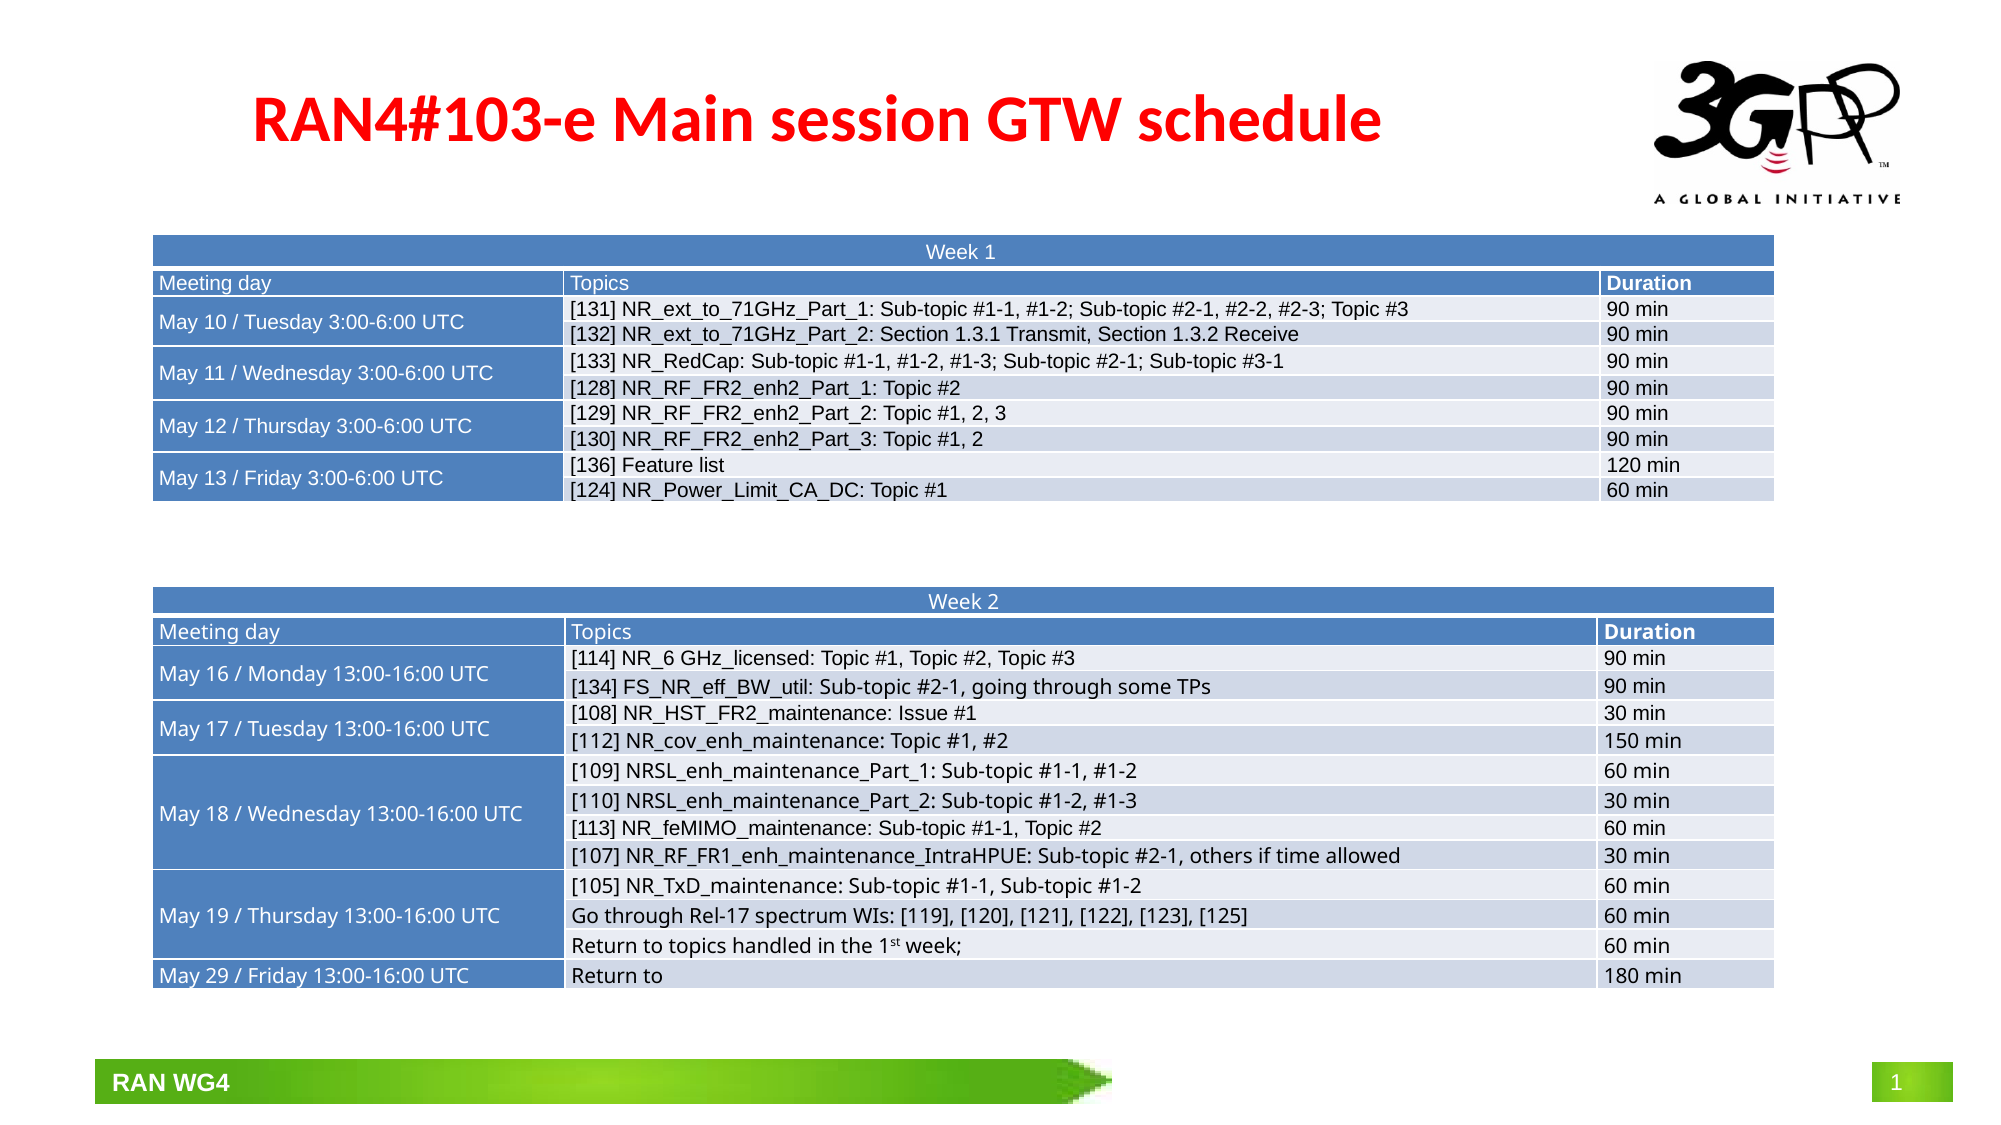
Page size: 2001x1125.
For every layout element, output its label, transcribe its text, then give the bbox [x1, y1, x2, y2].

table_cell 30 min [1598, 701, 1774, 724]
table_cell 150 min [1598, 726, 1774, 754]
table_cell 90 min [1601, 427, 1774, 451]
table_cell [129] NR_RF_FR2_enh2_Part_2: Topic #1, 2, 3 [564, 401, 1599, 425]
table_cell 60 min [1598, 756, 1774, 784]
table_cell 90 min [1601, 322, 1774, 345]
table_cell Return to [566, 960, 1596, 988]
table_cell [128] NR_RF_FR2_enh2_Part_1: Topic #2 [564, 376, 1599, 399]
picture [1654, 61, 1900, 204]
table_cell [130] NR_RF_FR2_enh2_Part_3: Topic #1, 2 [564, 427, 1599, 451]
table_cell [105] NR_TxD_maintenance: Sub-topic #1-1, Sub-topic #1-2 [566, 870, 1596, 899]
table_cell [133] NR_RedCap: Sub-topic #1-1, #1-2, #1-3; Sub-topic #2-1; Sub-topic #3-1 [564, 347, 1599, 374]
table_cell [134] FS_NR_eff_BW_util: Sub-topic #2-1, going through some TPs [566, 671, 1596, 699]
picture [1872, 1062, 1953, 1102]
table_cell [114] NR_6 GHz_licensed: Topic #1, Topic #2, Topic #3 [566, 646, 1596, 670]
table_cell 60 min [1598, 930, 1774, 958]
table_cell May 12 / Thursday 3:00-6:00 UTC [153, 401, 563, 451]
table_cell Go through Rel-17 spectrum WIs: [119], [120], [121], [122], [123], [125] [566, 900, 1596, 928]
table_cell May 19 / Thursday 13:00-16:00 UTC [153, 870, 564, 958]
table_cell Duration [1601, 271, 1774, 295]
table_cell [124] NR_Power_Limit_CA_DC: Topic #1 [564, 478, 1599, 501]
table_cell [136] Feature list [564, 453, 1599, 476]
table_cell [131] NR_ext_to_71GHz_Part_1: Sub-topic #1-1, #1-2; Sub-topic #2-1, #2-2, #2-3; Topic #3 [564, 297, 1599, 320]
table_cell 90 min [1601, 297, 1774, 320]
table_cell 90 min [1601, 401, 1774, 425]
table_cell [110] NRSL_enh_maintenance_Part_2: Sub-topic #1-2, #1-3 [566, 786, 1596, 814]
table_cell Meeting day [153, 618, 564, 645]
table_cell May 11 / Wednesday 3:00-6:00 UTC [153, 347, 563, 399]
table_cell Topics [564, 271, 1599, 295]
table_cell May 13 / Friday 3:00-6:00 UTC [153, 453, 563, 501]
table_cell 90 min [1601, 376, 1774, 399]
table_cell May 10 / Tuesday 3:00-6:00 UTC [153, 297, 563, 345]
table_cell 30 min [1598, 841, 1774, 869]
table_cell Meeting day [153, 271, 563, 295]
picture [95, 1059, 1112, 1104]
table_cell [132] NR_ext_to_71GHz_Part_2: Section 1.3.1 Transmit, Section 1.3.2 Receive [564, 322, 1599, 345]
title RAN4#103-e Main session GTW schedule [65, 21, 1586, 209]
table_cell 60 min [1598, 870, 1774, 899]
table_header Week 1 [153, 235, 1774, 266]
table_cell [113] NR_feMIMO_maintenance: Sub-topic #1-1, Topic #2 [566, 816, 1596, 839]
table_cell Topics [566, 618, 1596, 645]
table_cell [107] NR_RF_FR1_enh_maintenance_IntraHPUE: Sub-topic #2-1, others if time allowed [566, 841, 1596, 869]
table_cell May 29 / Friday 13:00-16:00 UTC [153, 960, 564, 988]
table_cell 90 min [1598, 671, 1774, 699]
table_cell Duration [1598, 618, 1774, 645]
table_cell [112] NR_cov_enh_maintenance: Topic #1, #2 [566, 726, 1596, 754]
table_cell 120 min [1601, 453, 1774, 476]
table_cell 90 min [1601, 347, 1774, 374]
table_cell May 18 / Wednesday 13:00-16:00 UTC [153, 756, 564, 869]
table_cell 180 min [1598, 960, 1774, 988]
table_cell 30 min [1598, 786, 1774, 814]
table_cell May 16 / Monday 13:00-16:00 UTC [153, 646, 564, 699]
table_cell 90 min [1598, 646, 1774, 670]
table_cell [109] NRSL_enh_maintenance_Part_1: Sub-topic #1-1, #1-2 [566, 756, 1596, 784]
table_cell 60 min [1598, 900, 1774, 928]
table_cell 60 min [1601, 478, 1774, 501]
table_header Week 2 [153, 587, 1774, 613]
table_cell [108] NR_HST_FR2_maintenance: Issue #1 [566, 701, 1596, 724]
table_cell 60 min [1598, 816, 1774, 839]
table_cell Return to topics handled in the 1st week; [566, 930, 1596, 958]
table_cell May 17 / Tuesday 13:00-16:00 UTC [153, 701, 564, 754]
